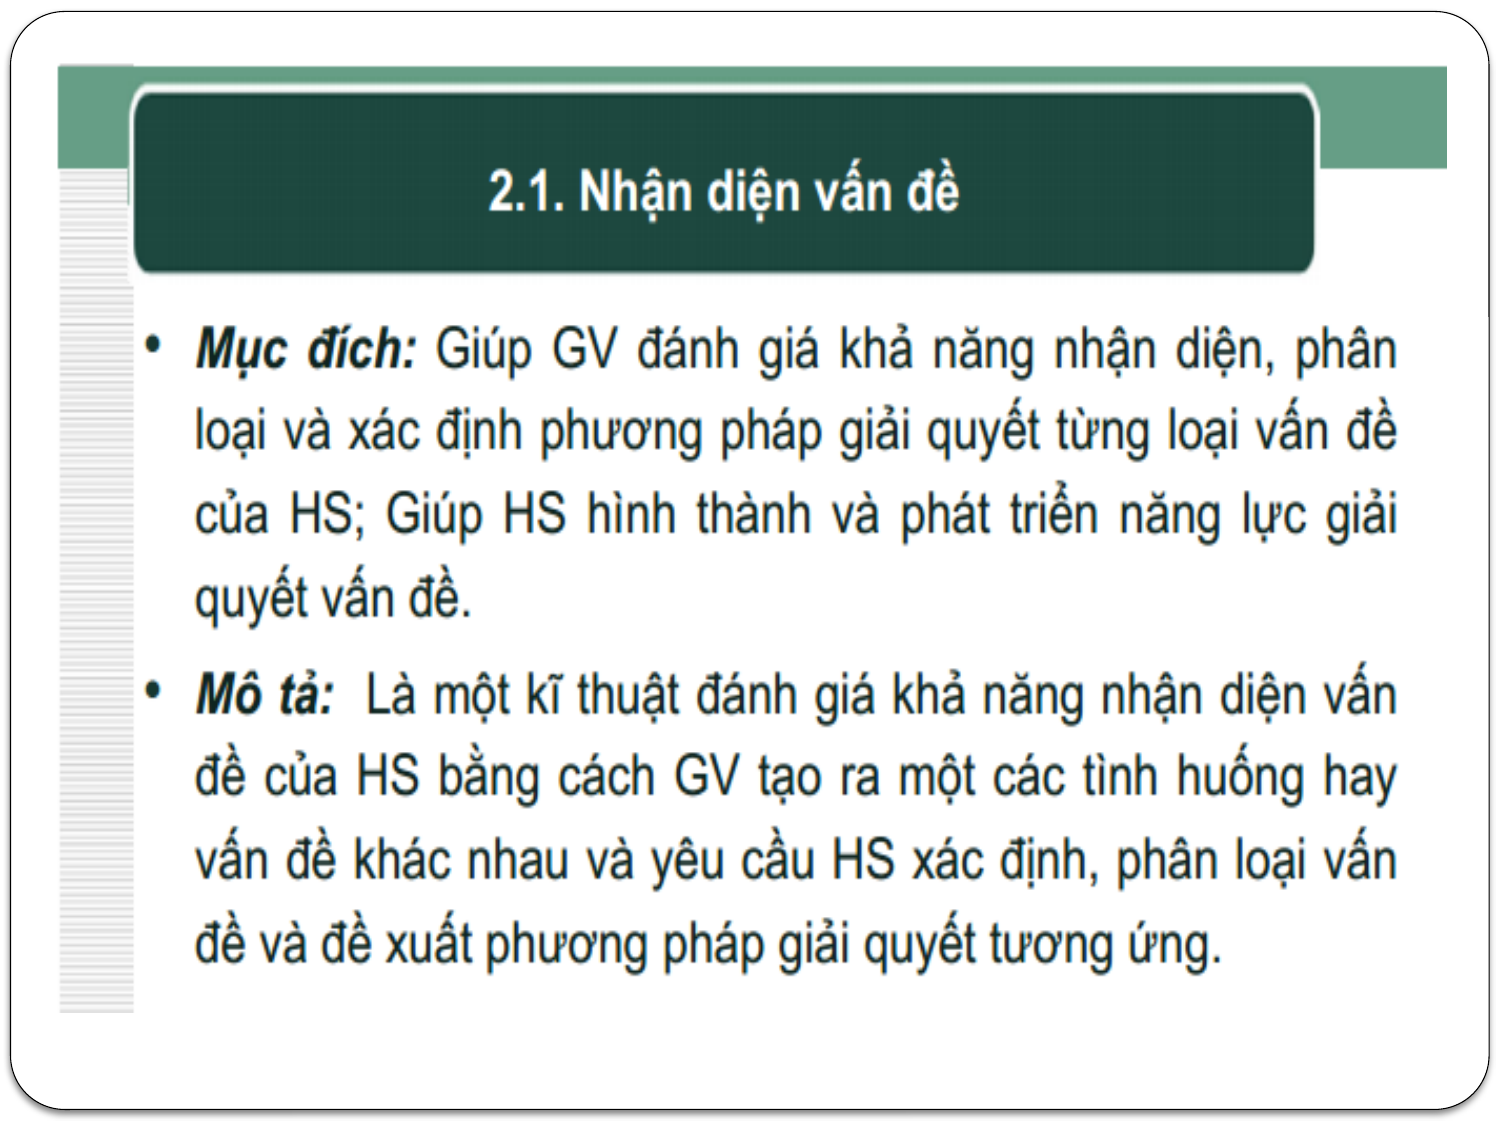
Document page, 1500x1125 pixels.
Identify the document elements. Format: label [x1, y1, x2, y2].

picture [49, 62, 1447, 1013]
